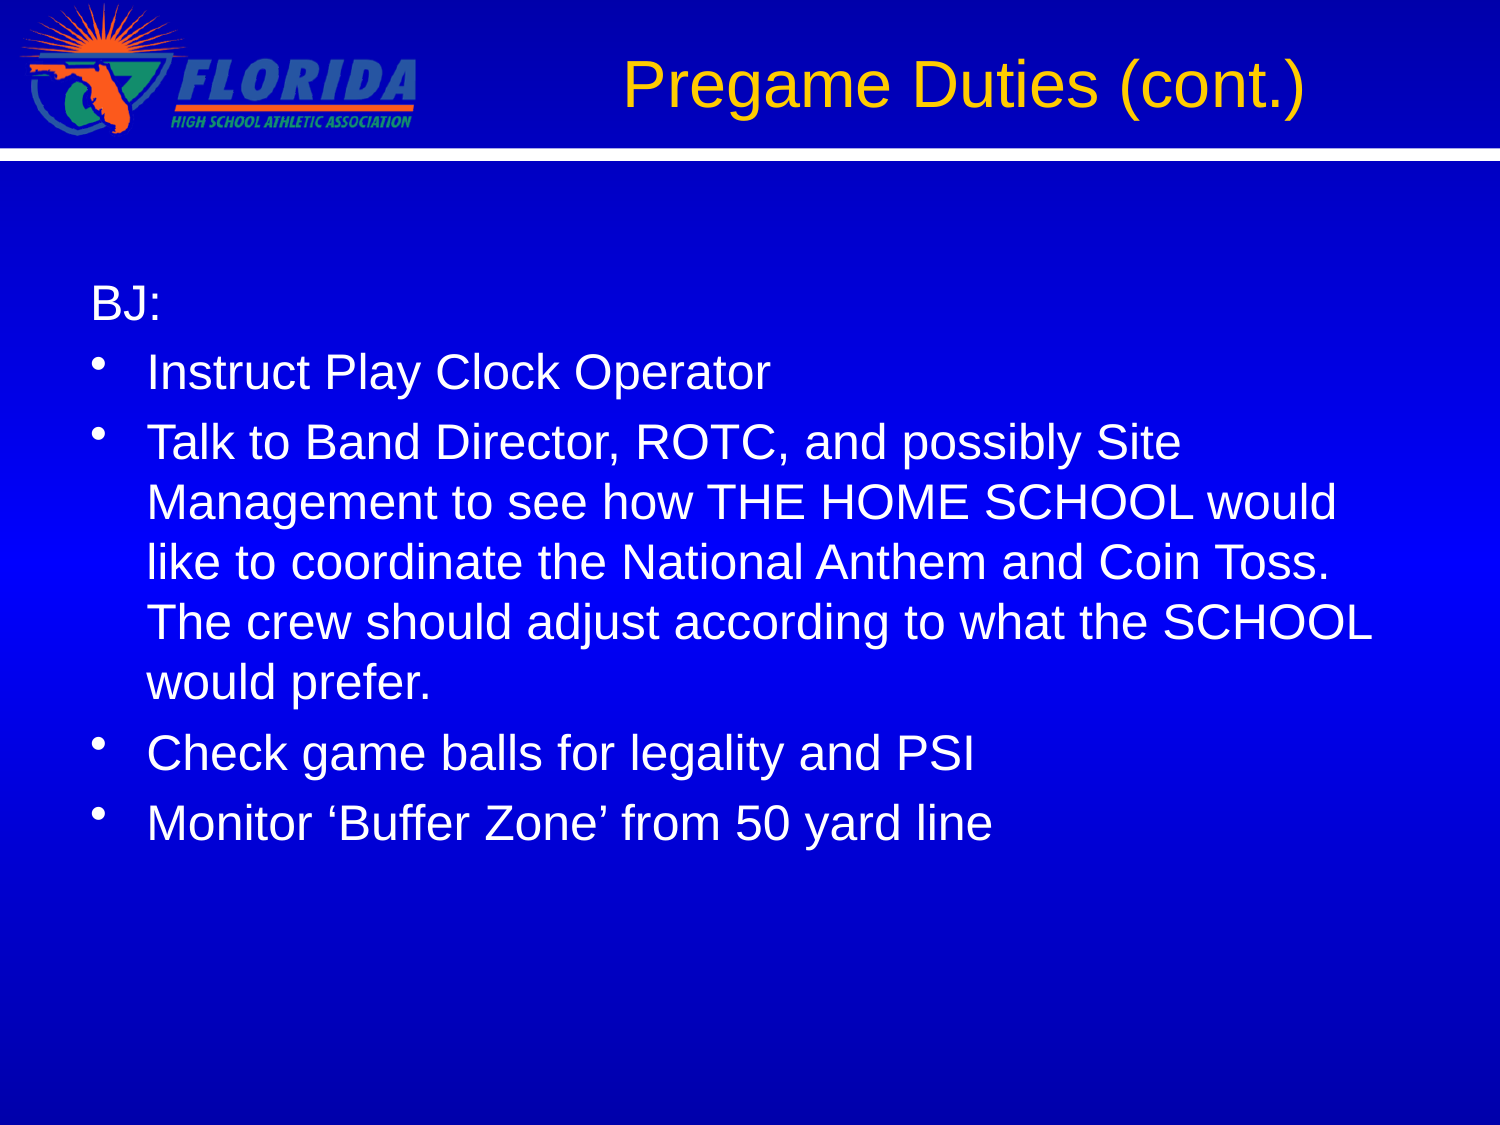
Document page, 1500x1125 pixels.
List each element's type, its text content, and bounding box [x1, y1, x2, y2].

picture [15, 0, 486, 140]
text_box Pregame Duties (cont.) [450, 33, 1481, 129]
list BJ: Instruct Play Clock Operator Talk to Band Director, ROTC, and possibly Site Management to see how THE HOME SCHOOL would like to coordinate the National Anthem and Coin Toss. The crew should adjust according to what the SCHOOL would prefer. Check game balls for legality and PSI Monitor ‘Buffer Zone’ from 50 yard line [75, 262, 1425, 1005]
